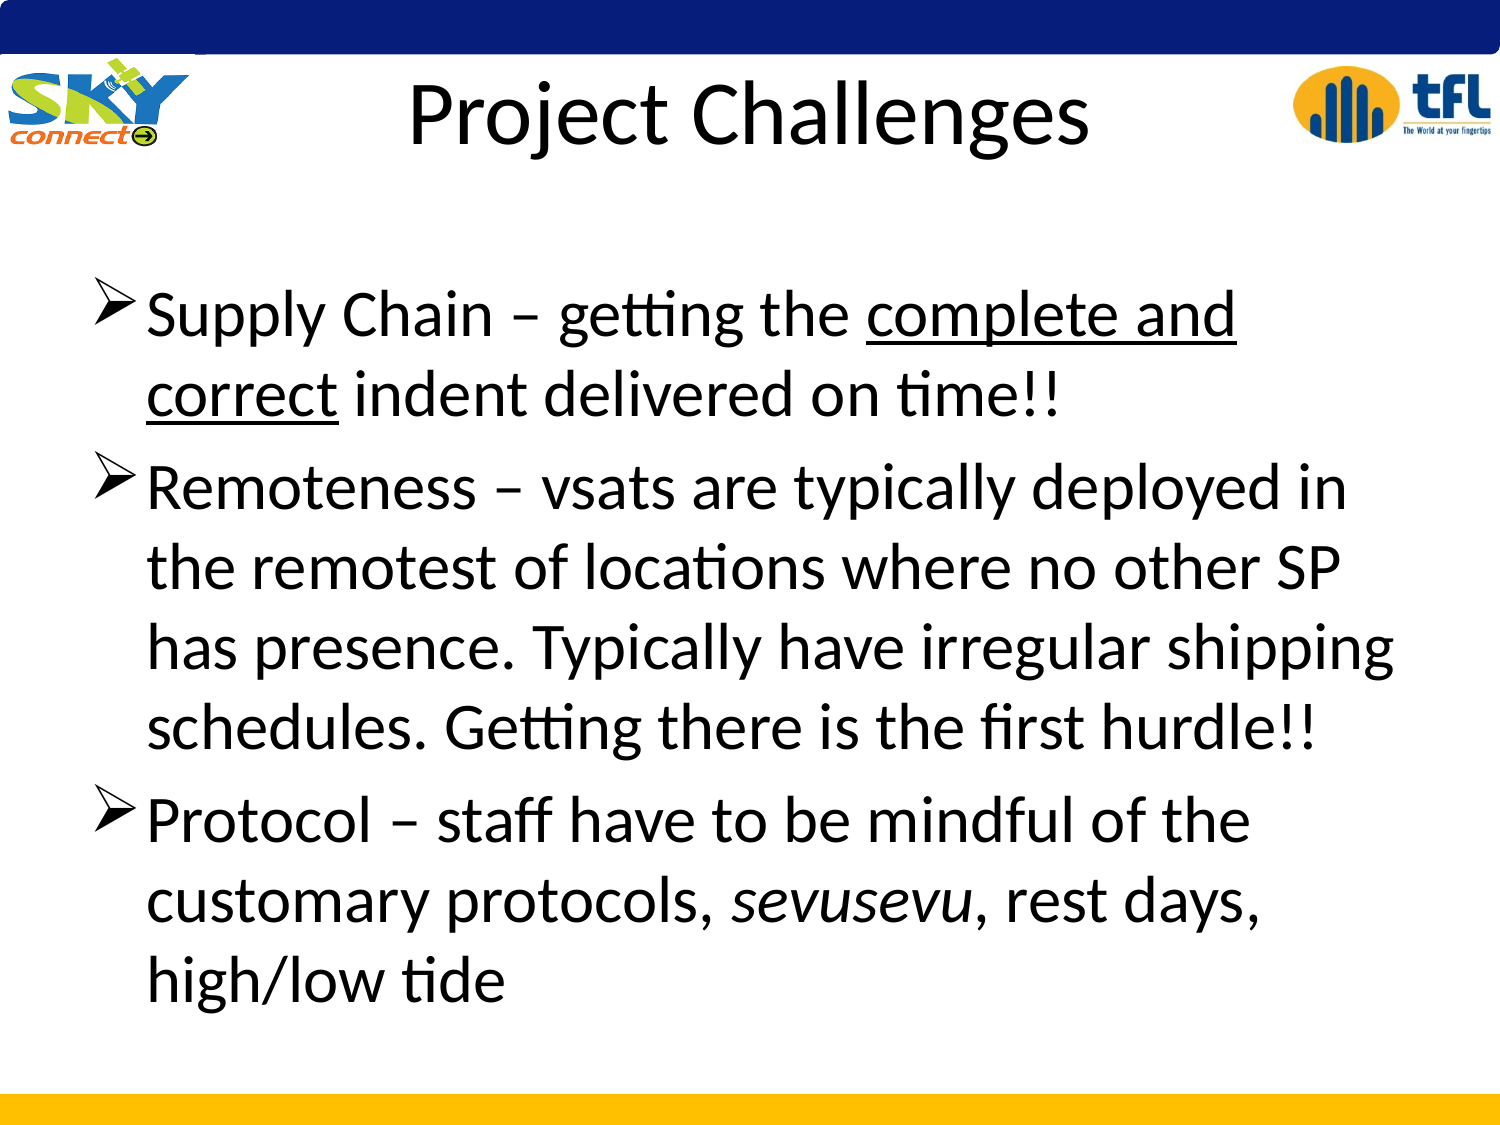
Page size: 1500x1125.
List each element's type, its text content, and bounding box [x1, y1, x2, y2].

list Supply Chain – getting the complete and correct indent delivered on time!! Remoteness – vsats are typically deployed in the remotest of locations where no other SP has presence. Typically have irregular shipping schedules. Getting there is the first hurdle!! Protocol – staff have to be mindful of the customary protocols, sevusevu, rest days, high/low tide [75, 262, 1425, 1005]
picture [1, 54, 196, 150]
title Project Challenges [75, 45, 1425, 233]
picture [1425, 66, 1491, 143]
